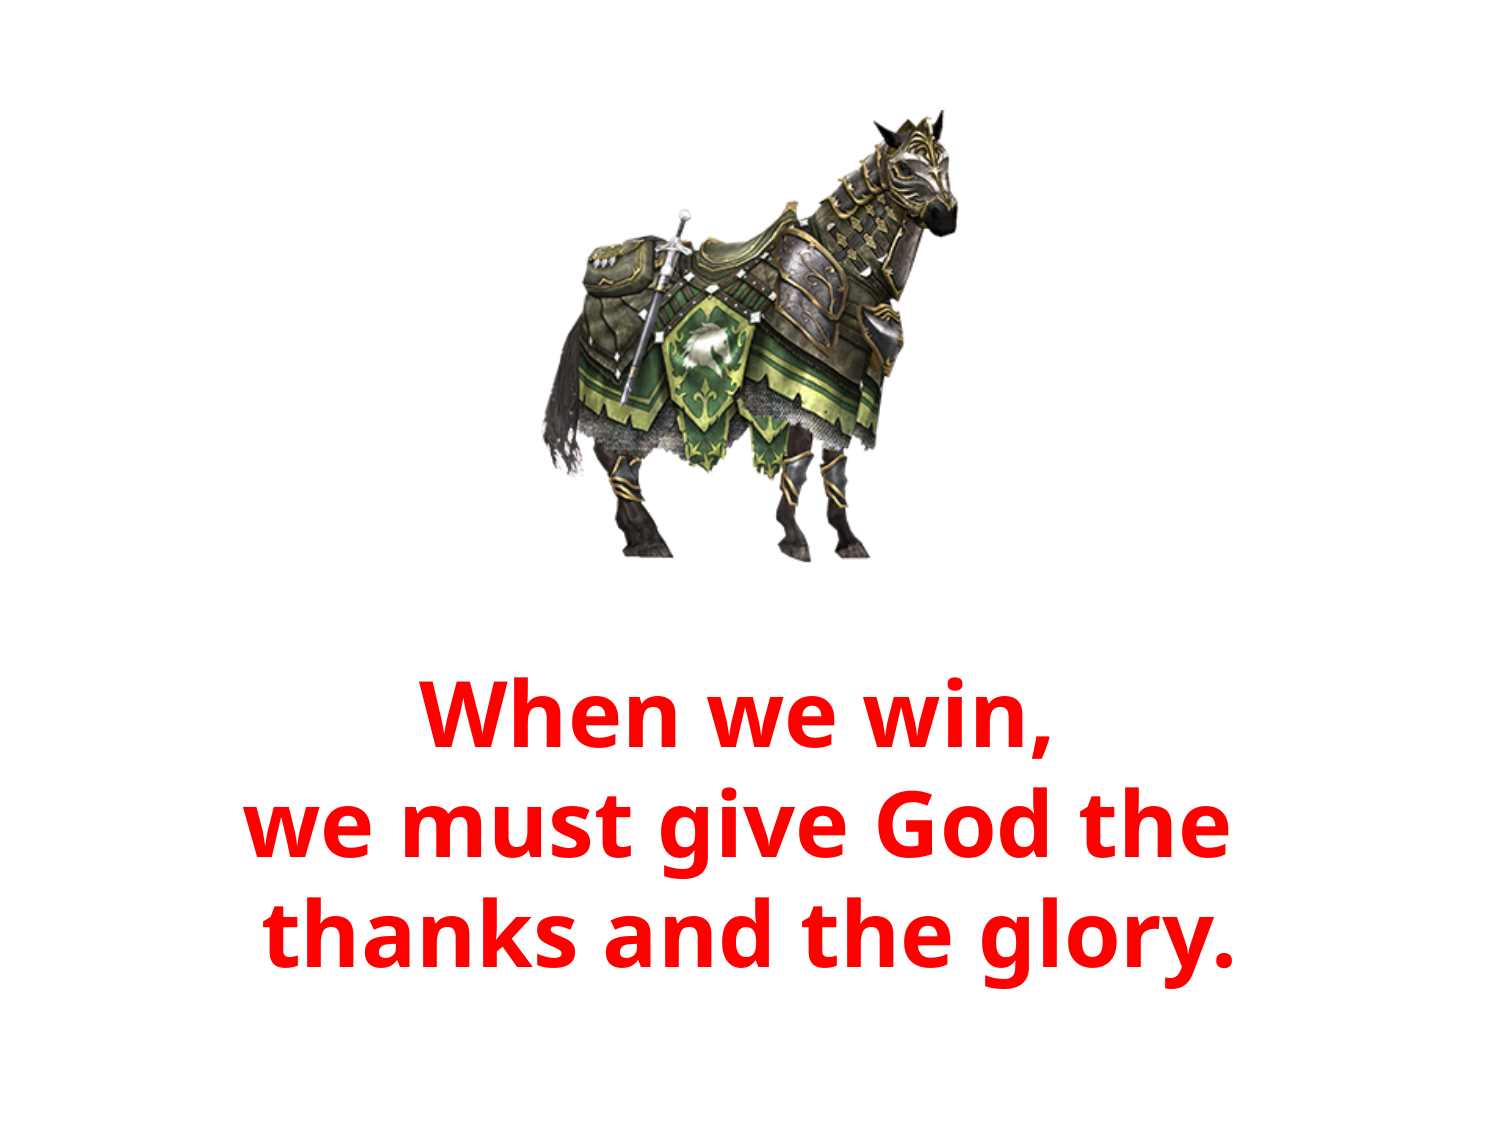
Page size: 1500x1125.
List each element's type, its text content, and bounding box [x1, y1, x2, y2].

text_box When we win, we must give God the thanks and the glory. [54, 648, 1445, 993]
picture [515, 110, 985, 580]
